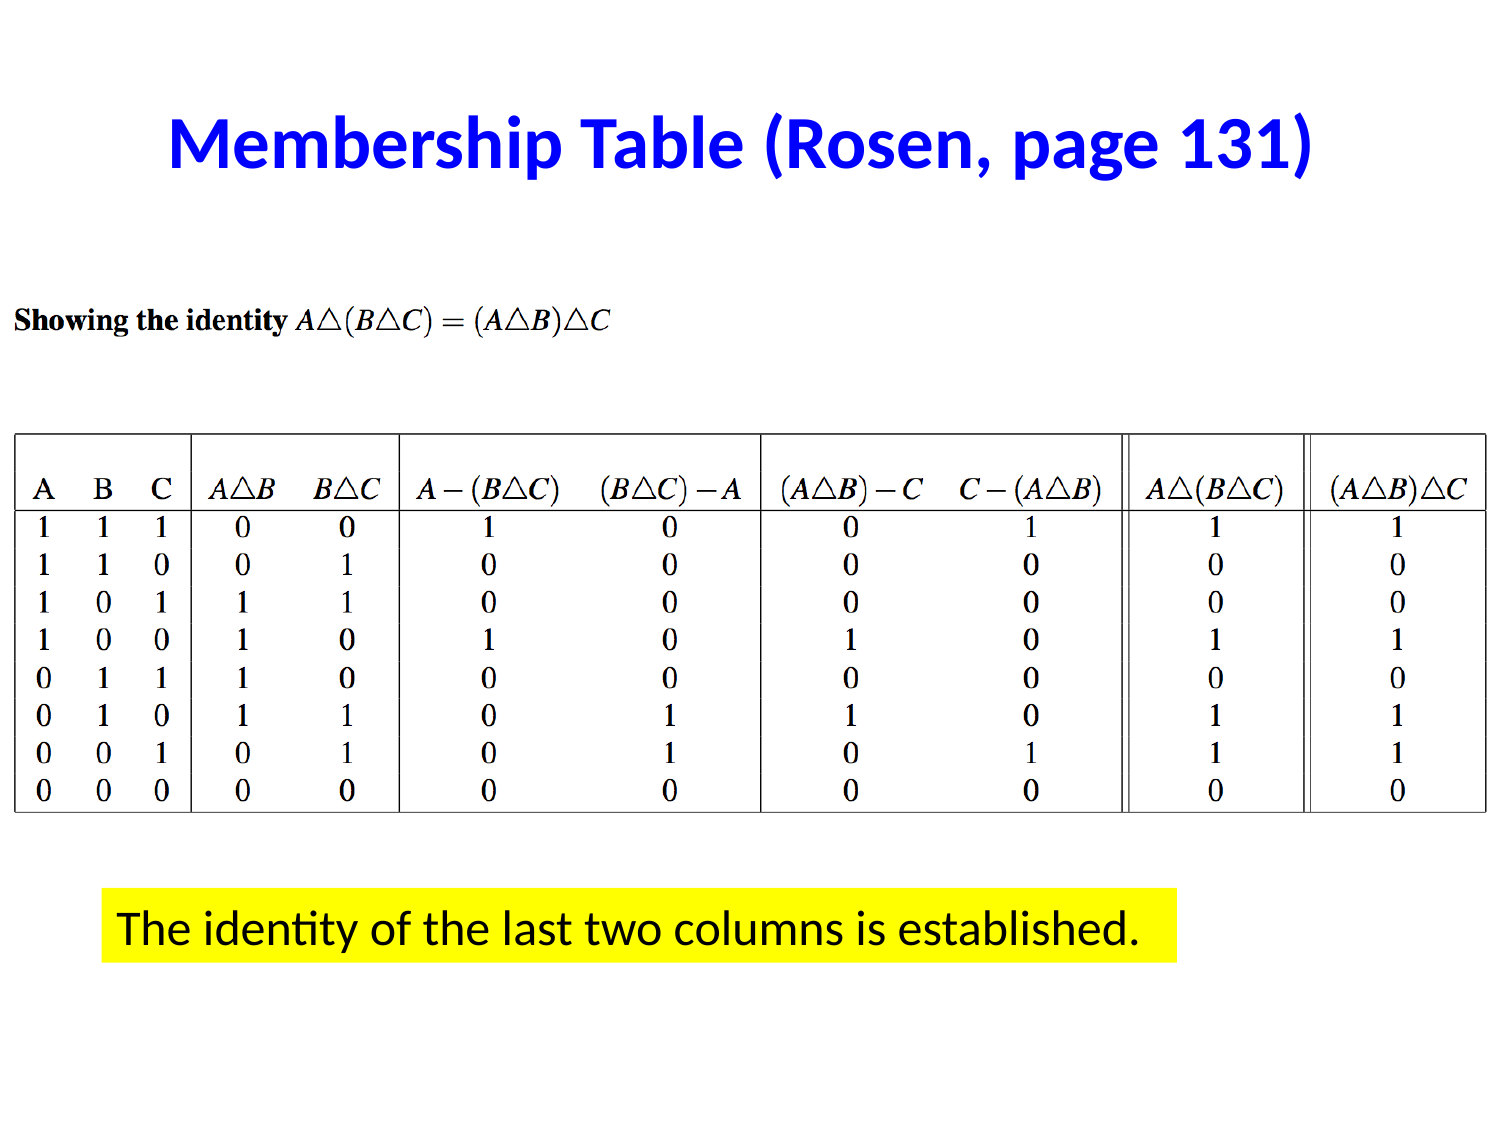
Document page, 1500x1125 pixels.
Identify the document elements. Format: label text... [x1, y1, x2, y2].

title Membership Table (Rosen, page 131) [75, 45, 1425, 233]
text_box The identity of the last two columns is established. [101, 887, 1177, 963]
picture [0, 295, 1500, 830]
